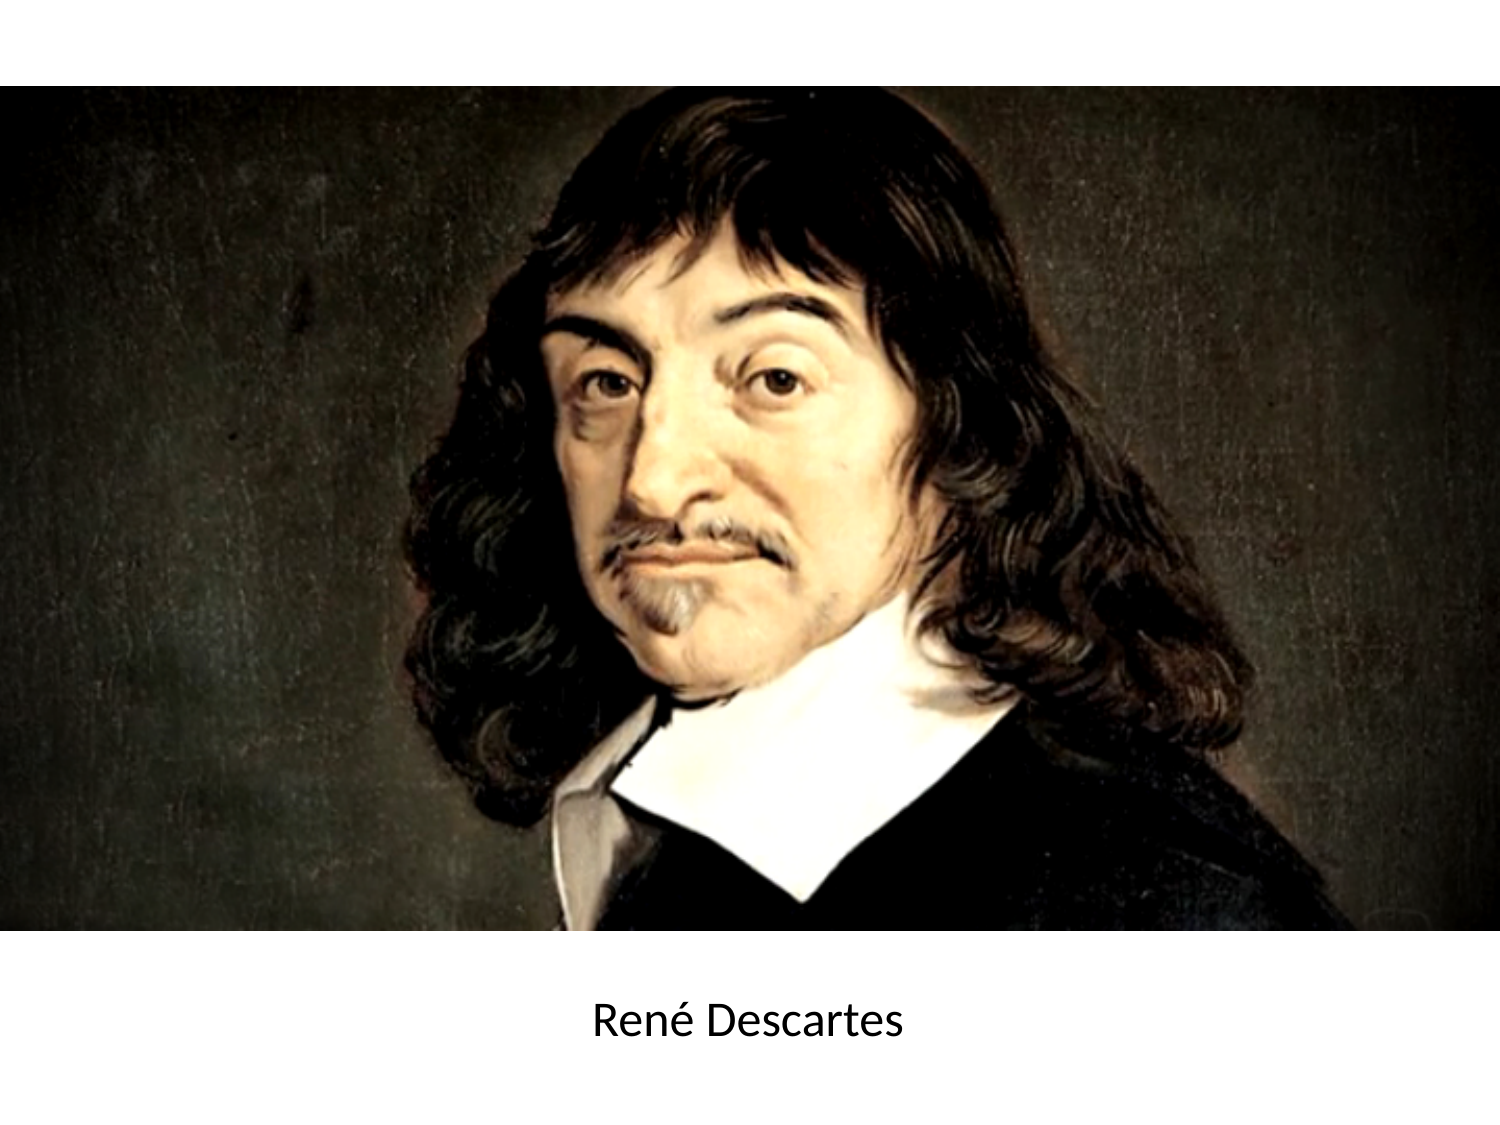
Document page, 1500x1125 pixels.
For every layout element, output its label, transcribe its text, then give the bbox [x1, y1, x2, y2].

picture [0, 86, 1500, 931]
text_box René Descartes [577, 978, 919, 1099]
